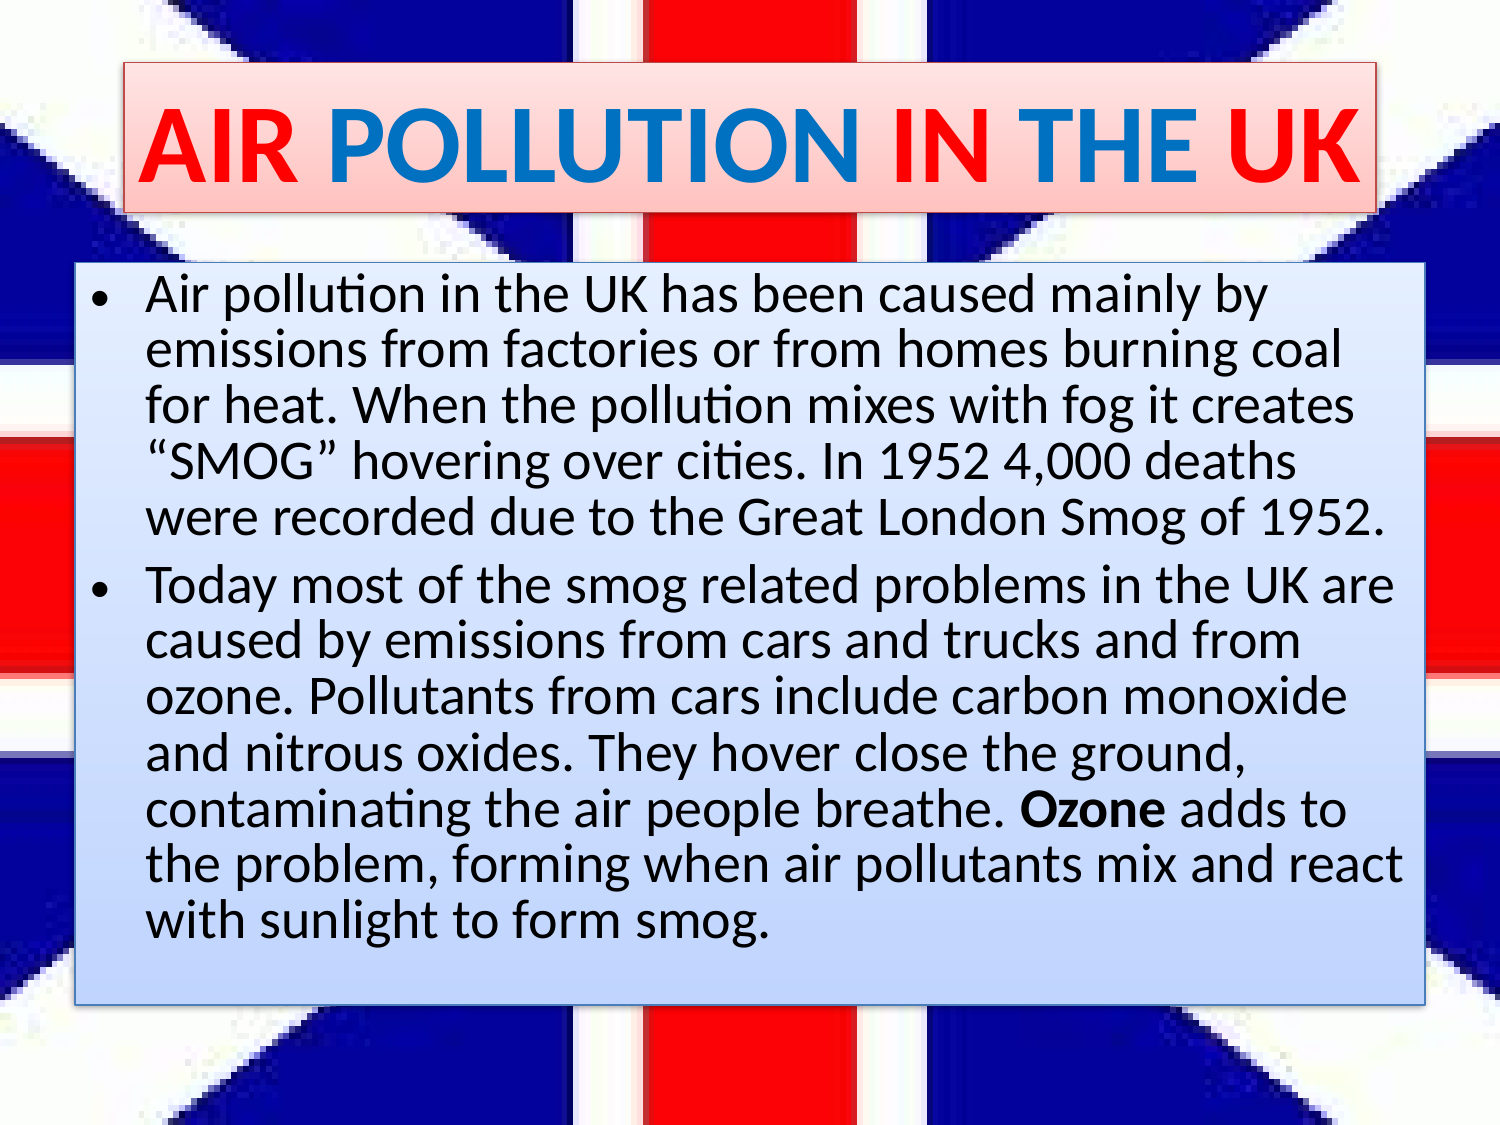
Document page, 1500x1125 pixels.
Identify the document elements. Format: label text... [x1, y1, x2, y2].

list Air pollution in the UK has been caused mainly by emissions from factories or from homes burning coal for heat. When the pollution mixes with fog it creates “SMOG” hovering over cities. In 1952 4,000 deaths were recorded due to the Great London Smog of 1952. Today most of the smog related problems in the UK are caused by emissions from cars and trucks and from ozone. Pollutants from cars include carbon monoxide and nitrous oxides. They hover close the ground, contaminating the air people breathe. Ozone adds to the problem, forming when air pollutants mix and react with sunlight to form smog. [74, 262, 1426, 1006]
text_box Air Pollution In The UK [123, 62, 1377, 213]
picture [0, 0, 1500, 1125]
